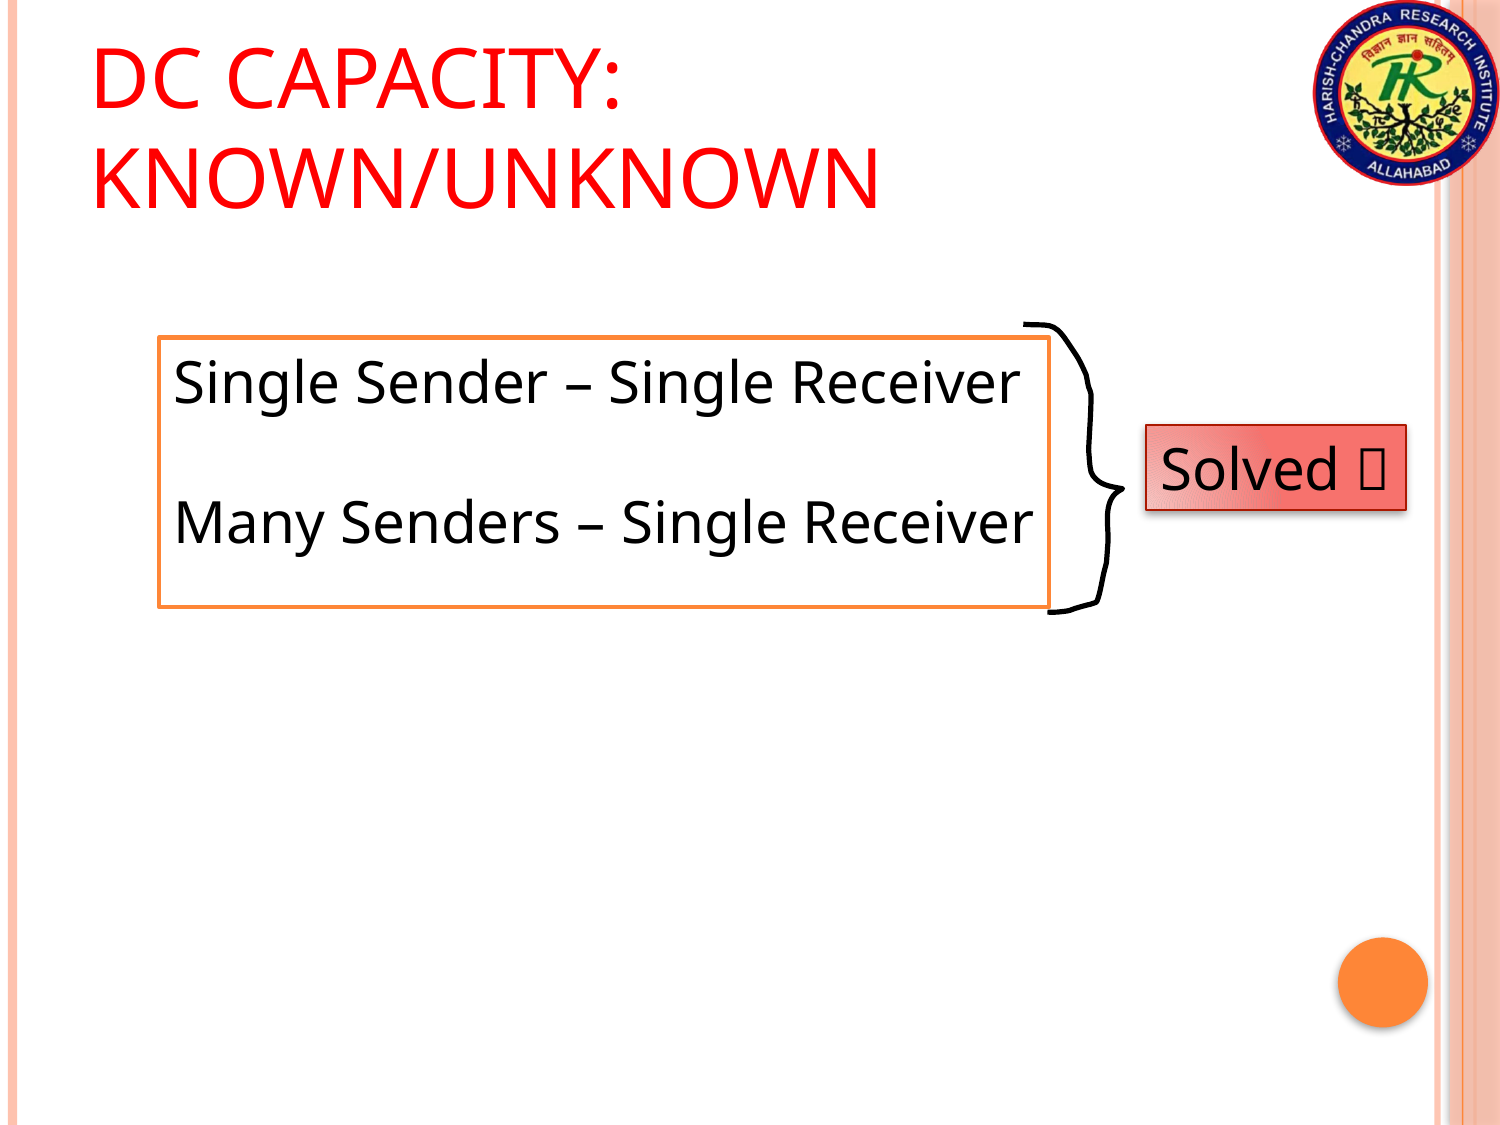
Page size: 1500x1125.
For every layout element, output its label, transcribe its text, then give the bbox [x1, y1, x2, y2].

title DC Capacity: Known/Unknown [75, 45, 1450, 233]
text_box Solved  [1145, 424, 1407, 511]
picture [1311, 0, 1500, 187]
text_box [1023, 323, 1124, 614]
text_box Single Sender – Single Receiver Many Senders – Single Receiver [157, 335, 1047, 609]
